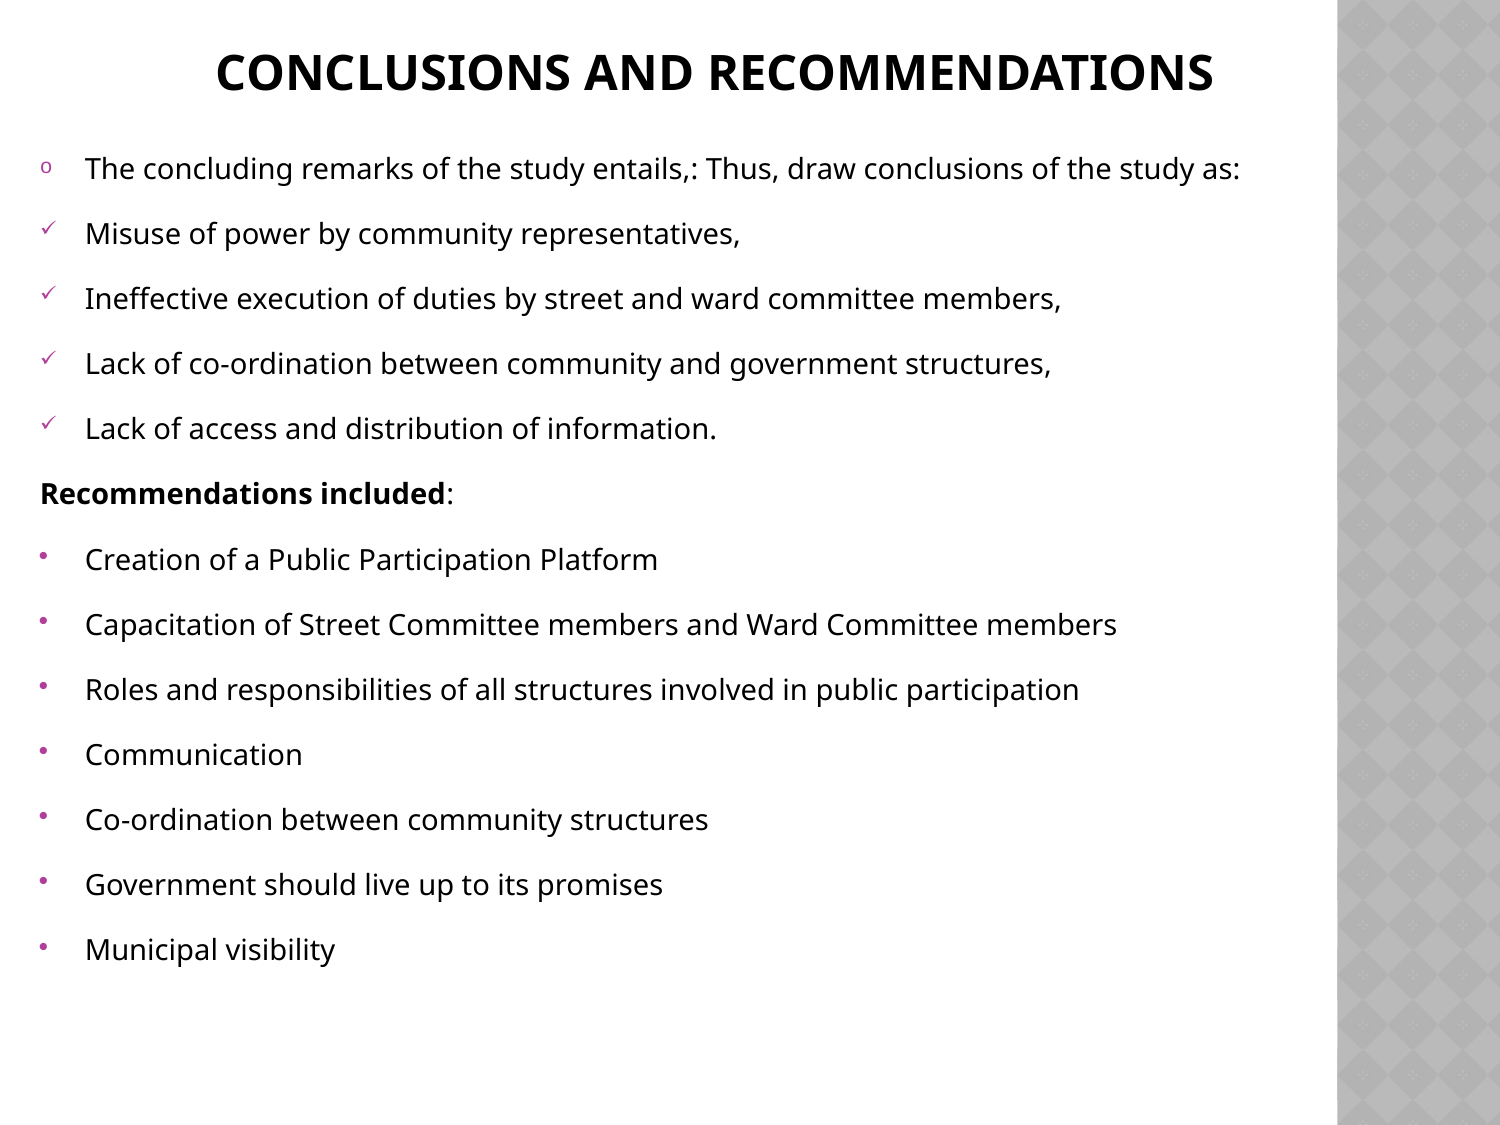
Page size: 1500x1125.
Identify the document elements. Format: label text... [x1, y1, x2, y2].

title Conclusions and Recommendations [174, 0, 1256, 100]
list The concluding remarks of the study entails,: Thus, draw conclusions of the study as: Misuse of power by community representatives, Ineffective execution of duties by street and ward committee members, Lack of co-ordination between community and government structures, Lack of access and distribution of information. Recommendations included: Creation of a Public Participation Platform Capacitation of Street Committee members and Ward Committee members Roles and responsibilities of all structures involved in public participation Communication Co-ordination between community structures Government should live up to its promises Municipal visibility [24, 125, 1350, 1063]
